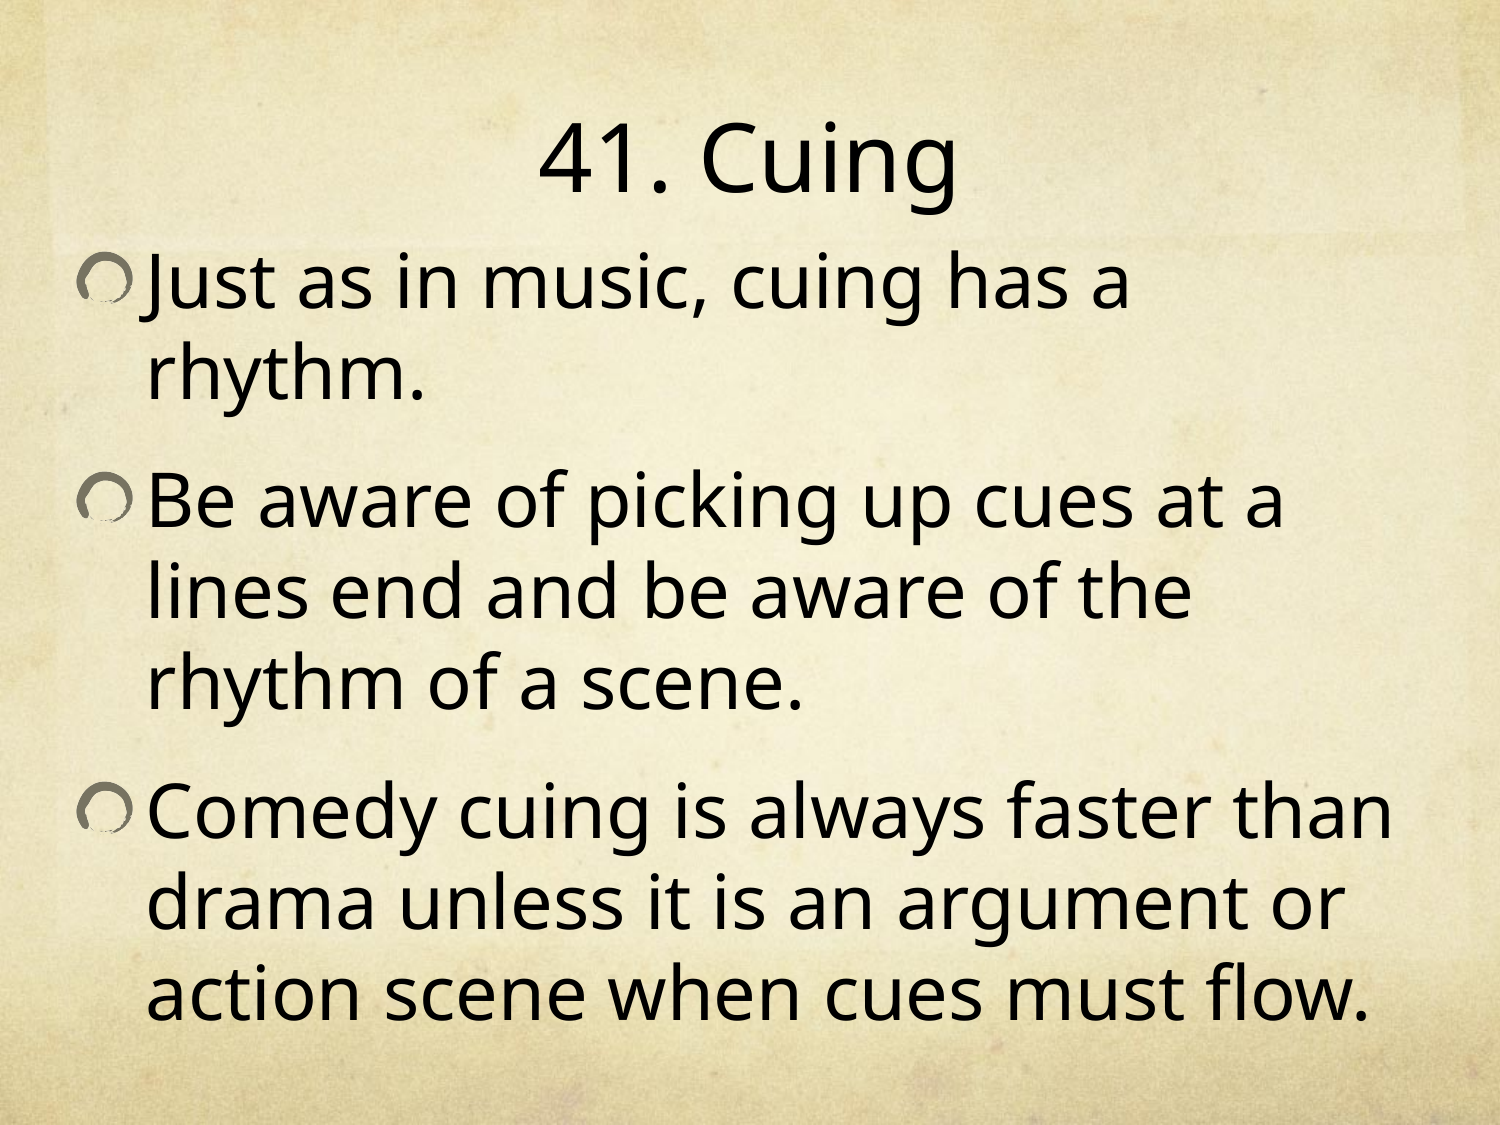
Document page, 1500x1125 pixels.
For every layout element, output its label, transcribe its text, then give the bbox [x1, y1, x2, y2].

title 41. Cuing [150, 82, 1350, 224]
picture [0, 0, 1500, 1125]
list Just as in music, cuing has a rhythm. Be aware of picking up cues at a lines end and be aware of the rhythm of a scene. Comedy cuing is always faster than drama unless it is an argument or action scene when cues must flow. [61, 224, 1413, 1054]
